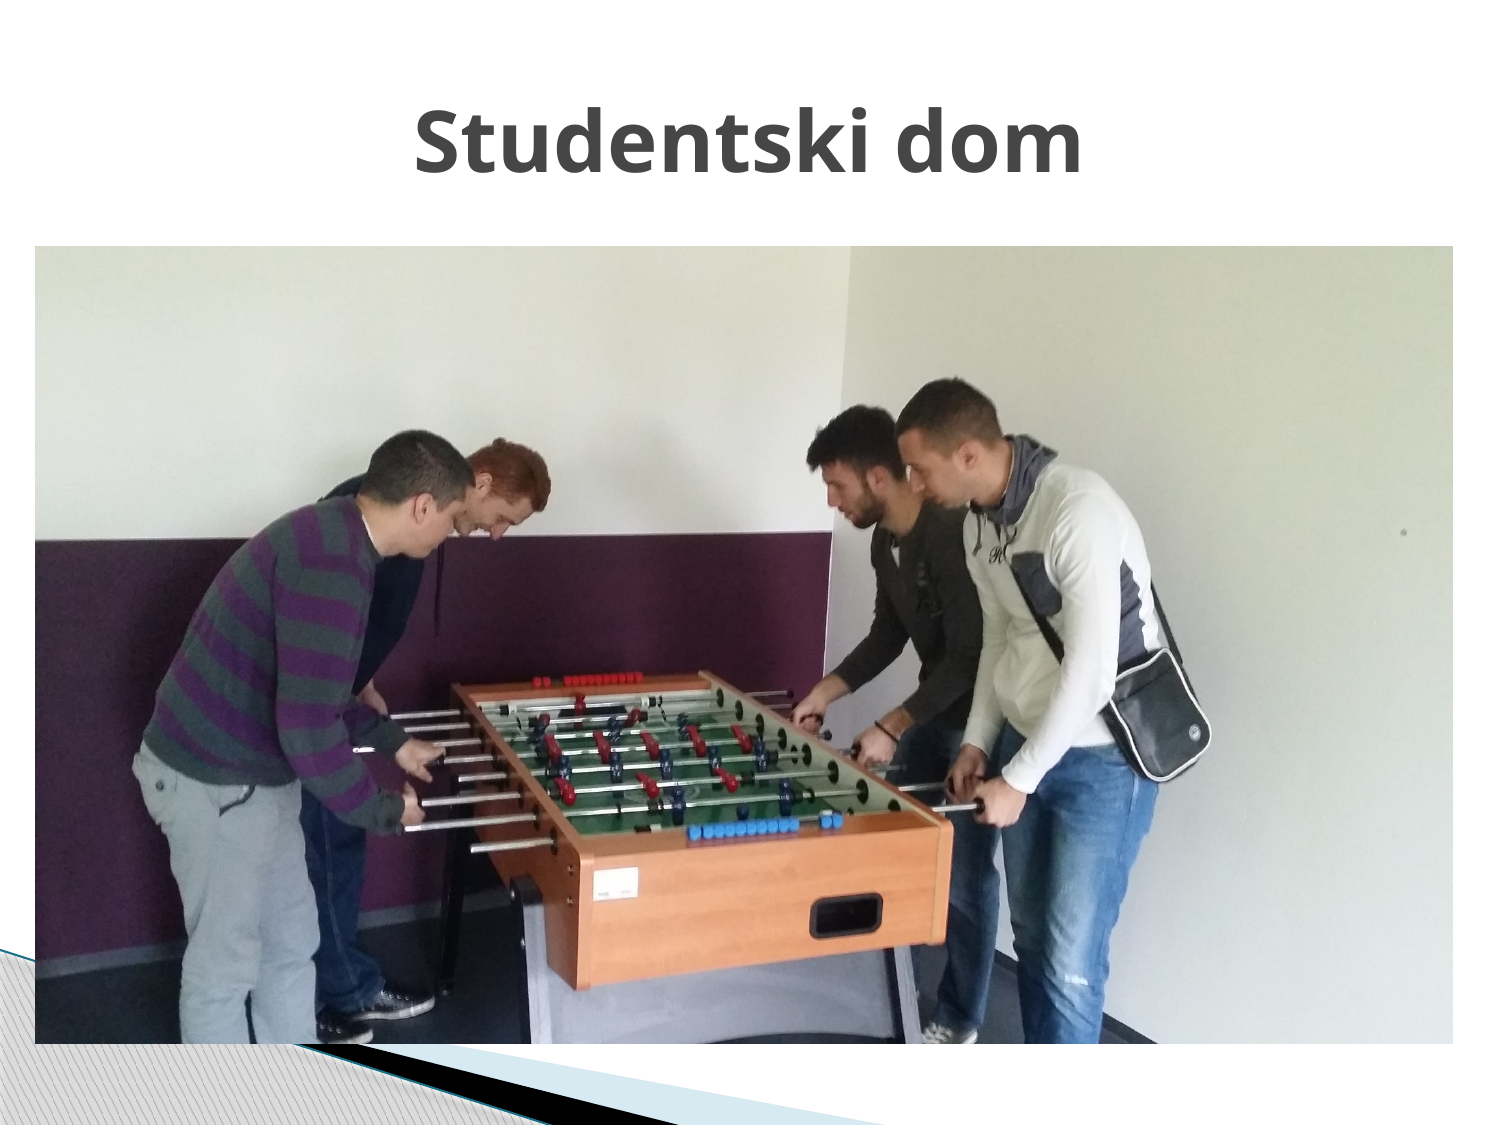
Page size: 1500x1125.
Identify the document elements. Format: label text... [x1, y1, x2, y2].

picture [34, 245, 1453, 1044]
title Studentski dom [75, 45, 1425, 233]
